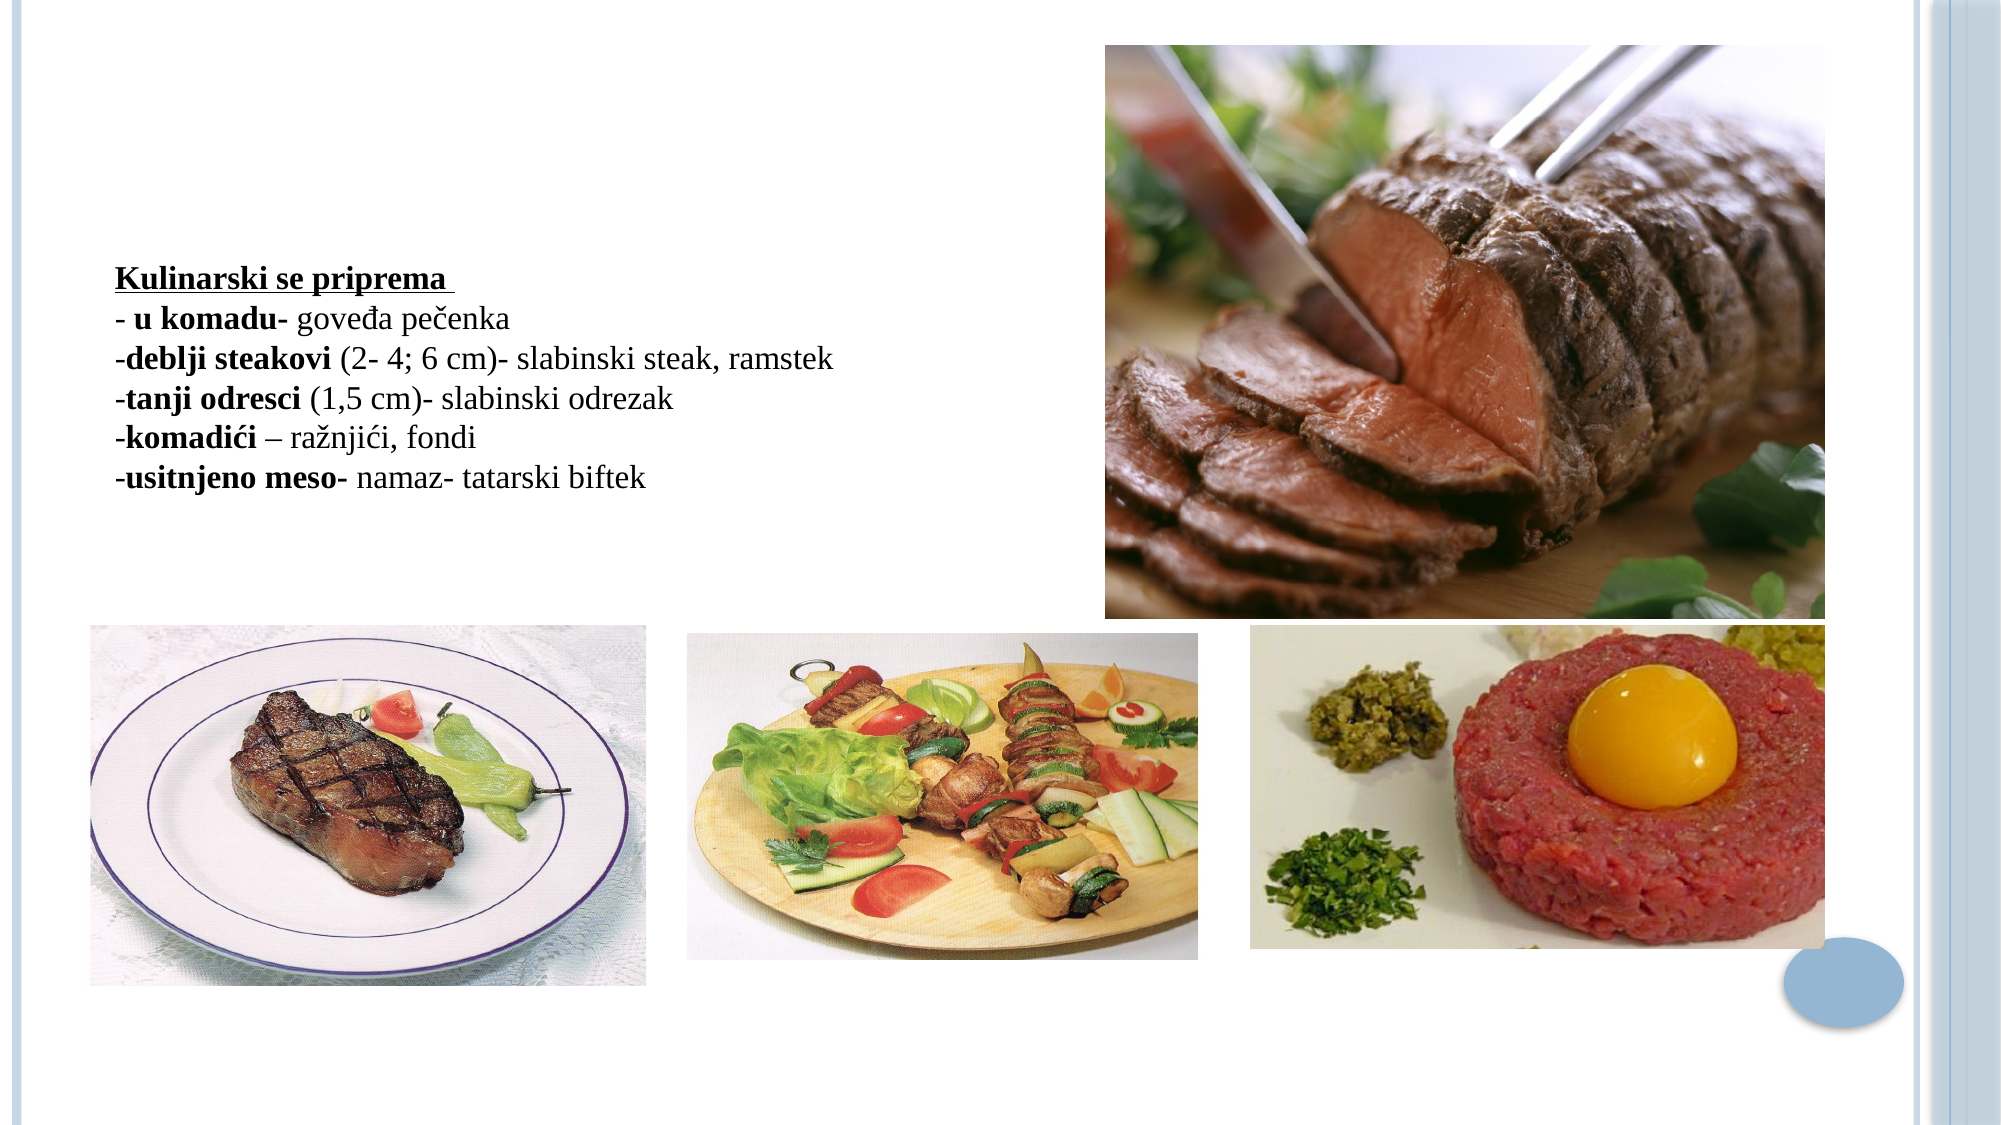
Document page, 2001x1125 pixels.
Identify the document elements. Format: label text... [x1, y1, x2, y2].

picture [686, 44, 1825, 1058]
picture [79, 624, 647, 986]
picture [1249, 624, 1825, 949]
list Kulinarski se priprema - u komadu- goveđa pečenka -deblji steakovi (2- 4; 6 cm)- slabinski steak, ramstek -tanji odresci (1,5 cm)- slabinski odrezak -komadići – ražnjići, fondi -usitnjeno meso- namaz- tatarski biftek [99, 248, 1099, 1020]
